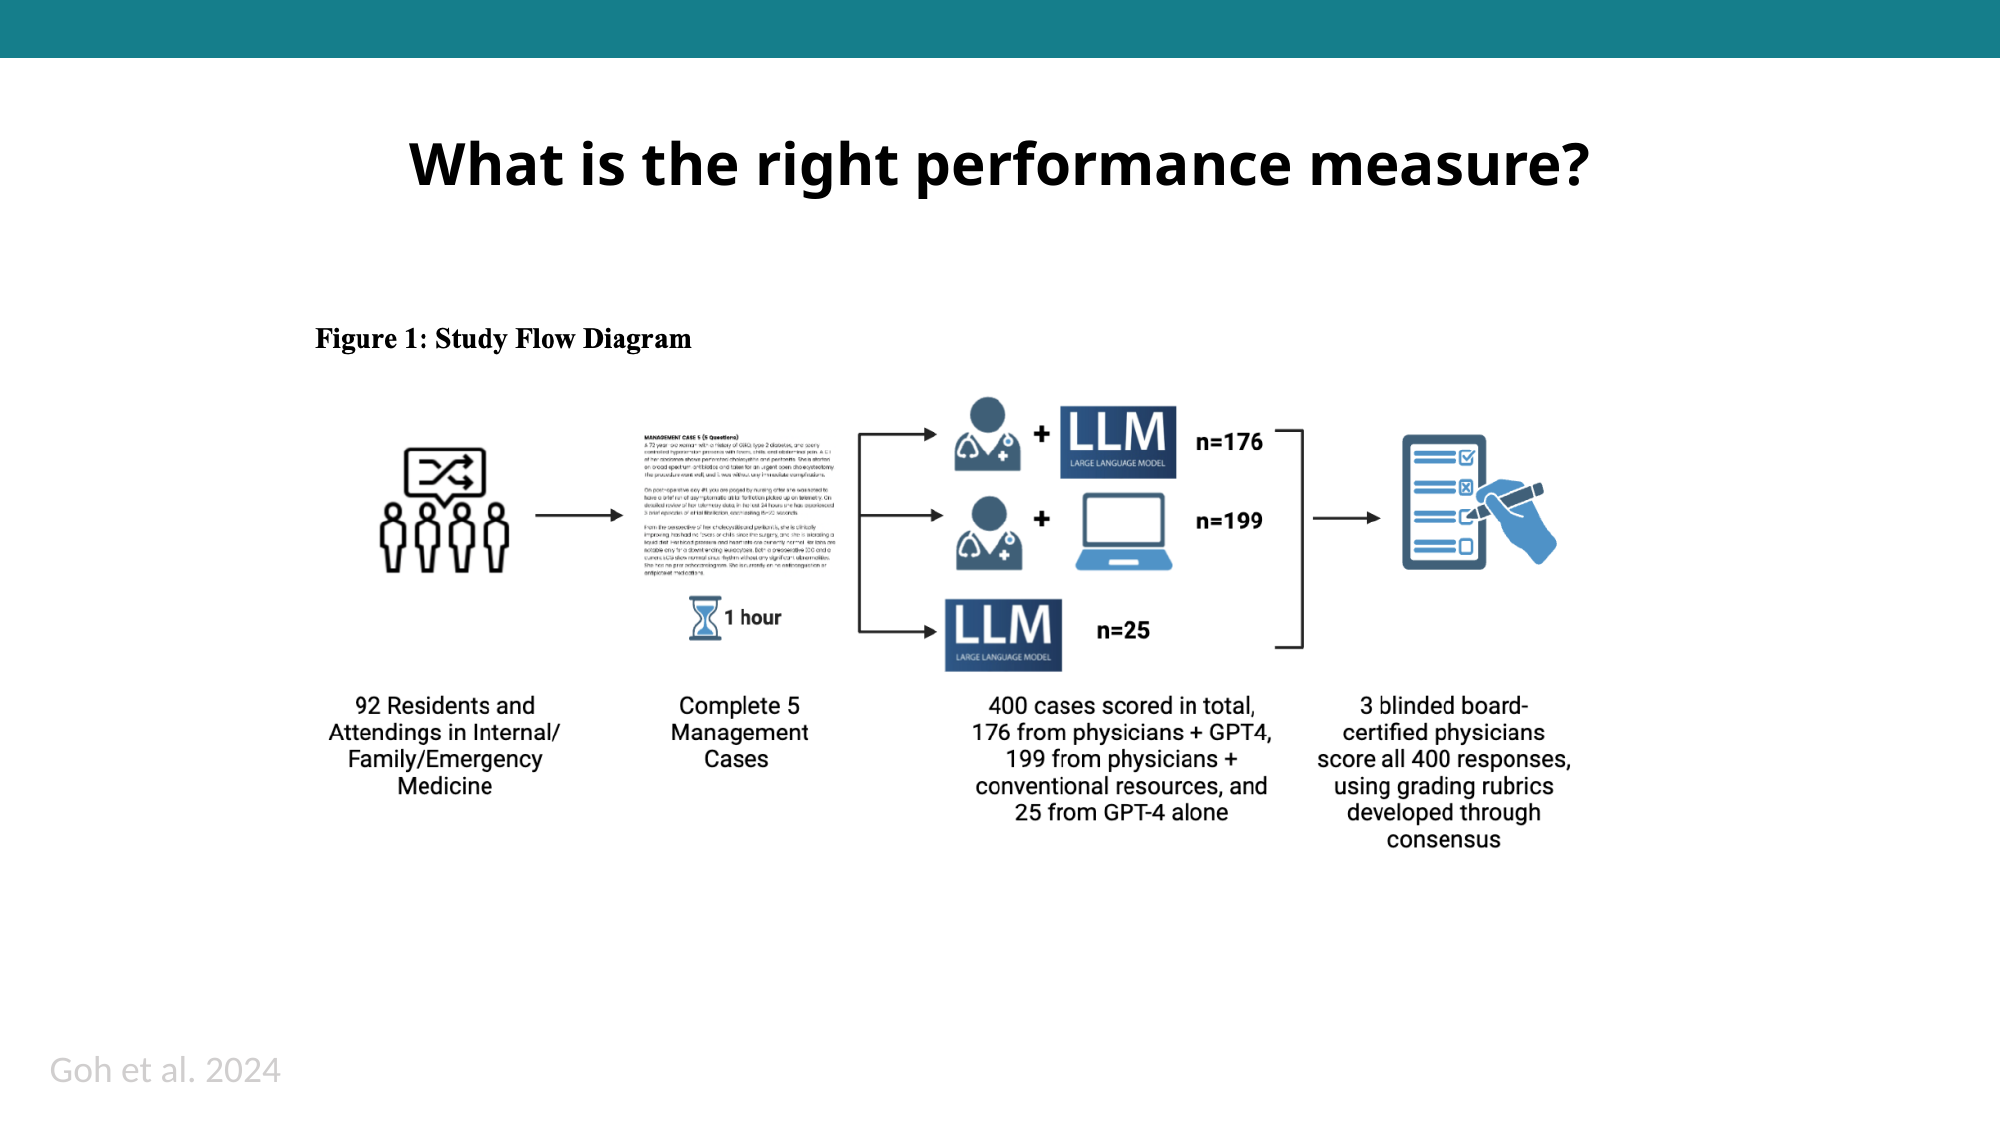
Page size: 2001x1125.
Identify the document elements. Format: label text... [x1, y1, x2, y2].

text_box Goh et al. 2024 [34, 1037, 297, 1098]
picture [297, 308, 1573, 878]
text_box [0, 0, 2000, 59]
title What is the right performance measure? [137, 59, 1863, 276]
